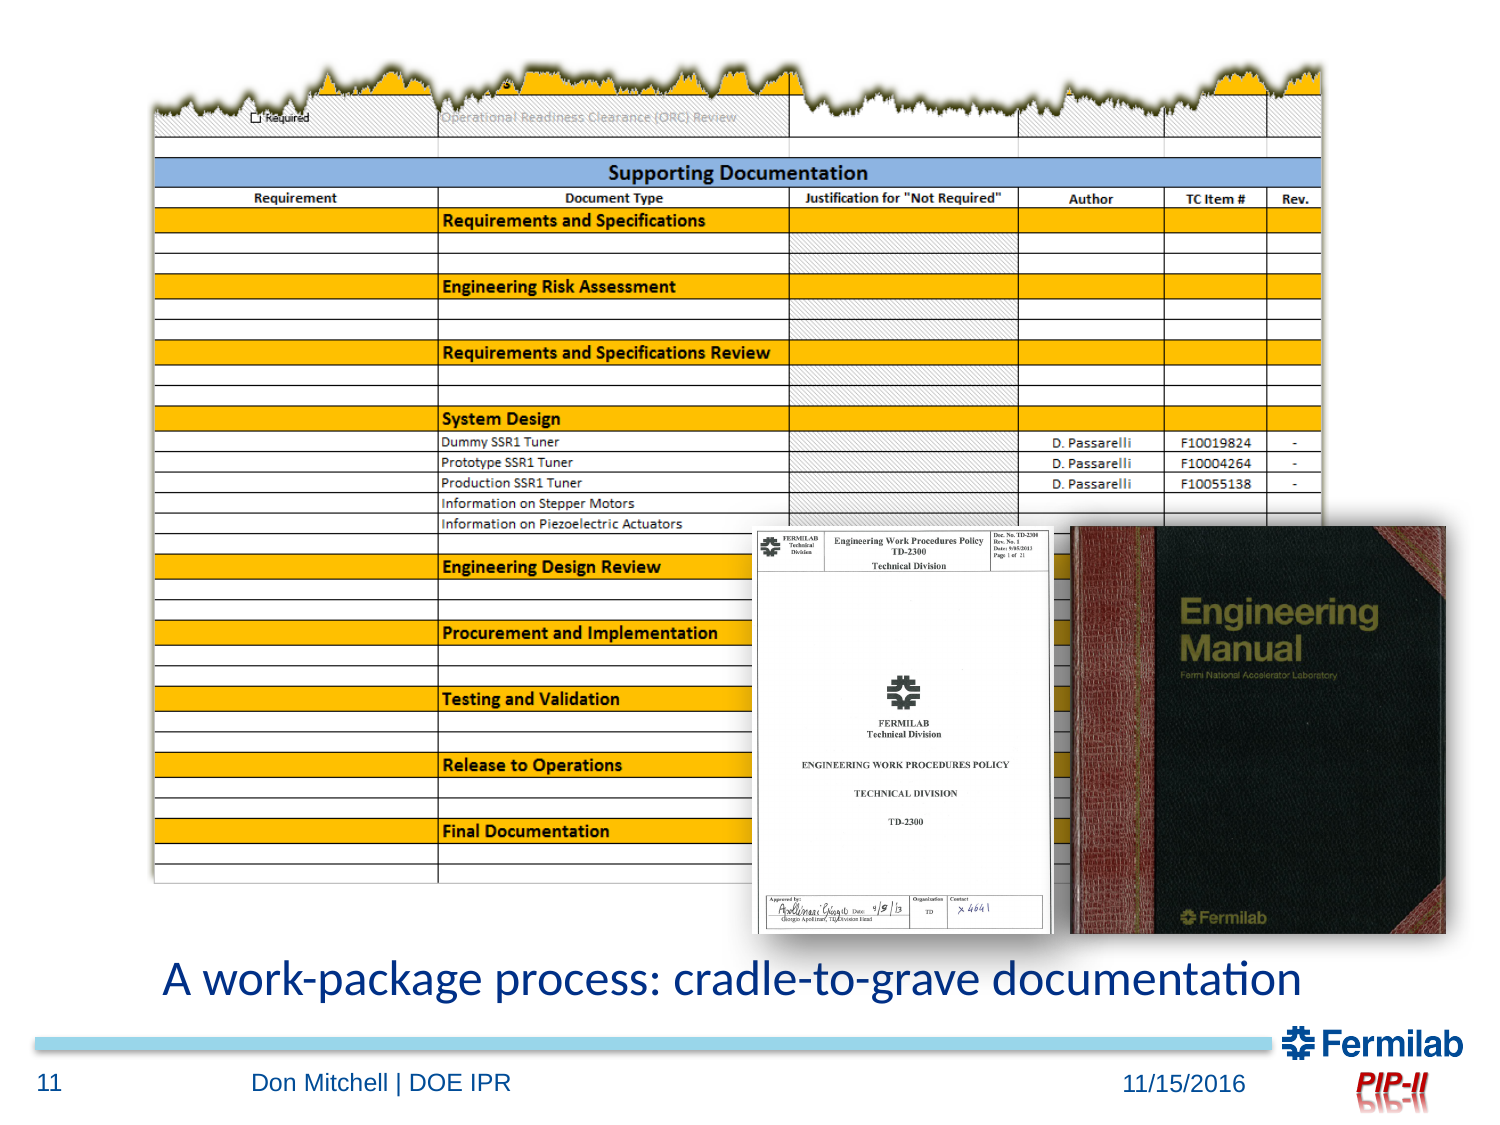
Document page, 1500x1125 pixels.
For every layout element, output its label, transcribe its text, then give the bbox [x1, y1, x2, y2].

picture [147, 57, 1446, 935]
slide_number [1122, 1067, 1253, 1107]
text_box A work-package process: cradle-to-grave documentation [147, 937, 1329, 1013]
slide_number 11 [36, 1066, 105, 1106]
picture [1282, 1026, 1463, 1125]
footer Don Mitchell | DOE IPR [251, 1066, 689, 1107]
